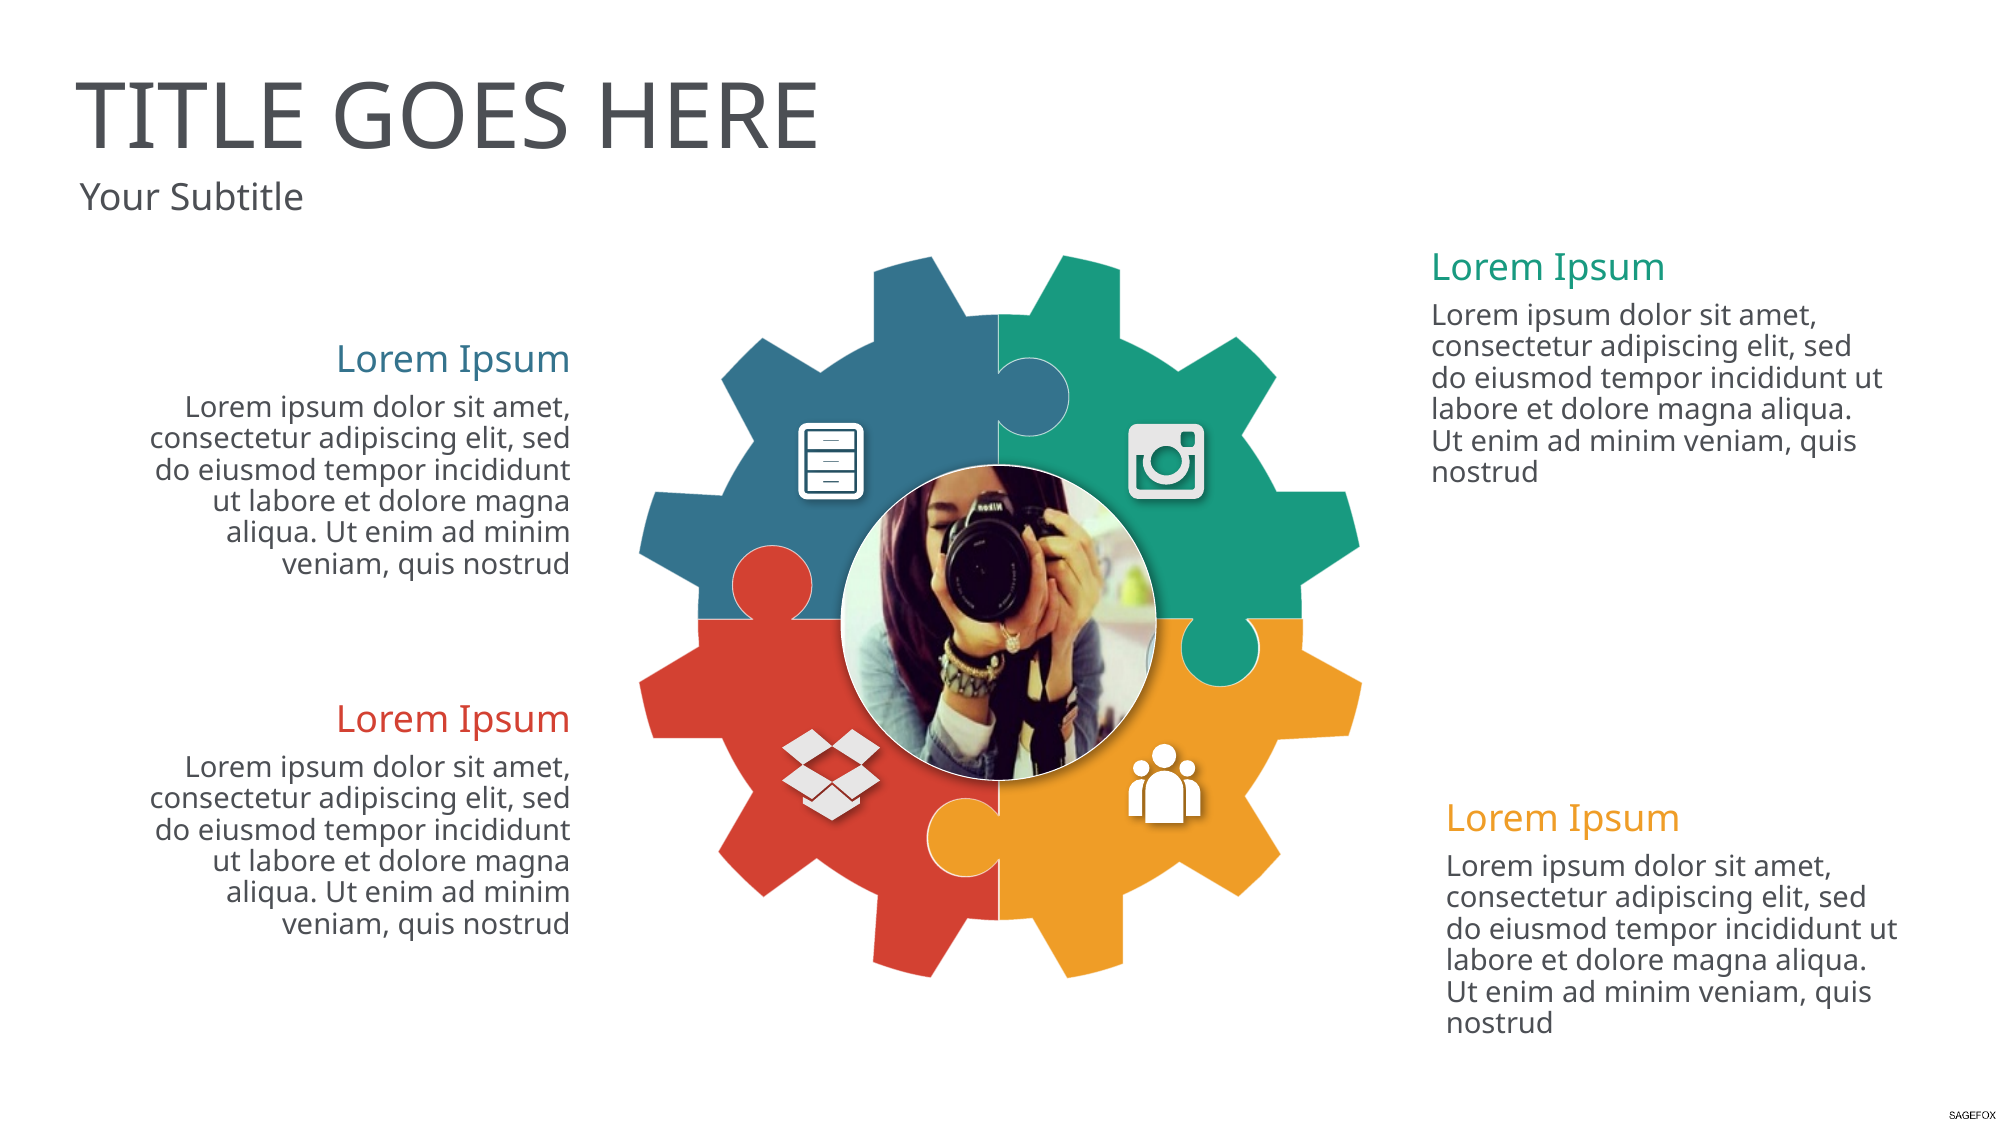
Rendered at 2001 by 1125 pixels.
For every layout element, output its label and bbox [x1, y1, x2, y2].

picture [1925, 1102, 2000, 1123]
text_box [782, 729, 881, 821]
text_box [998, 255, 1360, 686]
text_box [840, 464, 1158, 782]
text_box [1128, 423, 1205, 499]
text_box [60, 49, 1020, 227]
text_box [927, 618, 1363, 979]
text_box [1416, 235, 1893, 536]
text_box [109, 687, 586, 988]
text_box [109, 327, 586, 628]
text_box [1179, 760, 1196, 777]
text_box [1430, 786, 1907, 1087]
text_box [798, 422, 864, 500]
text_box [1145, 770, 1201, 823]
text_box [1133, 760, 1150, 777]
text_box [638, 545, 999, 978]
text_box [1128, 779, 1145, 816]
text_box [1152, 743, 1177, 769]
text_box [638, 256, 1068, 619]
